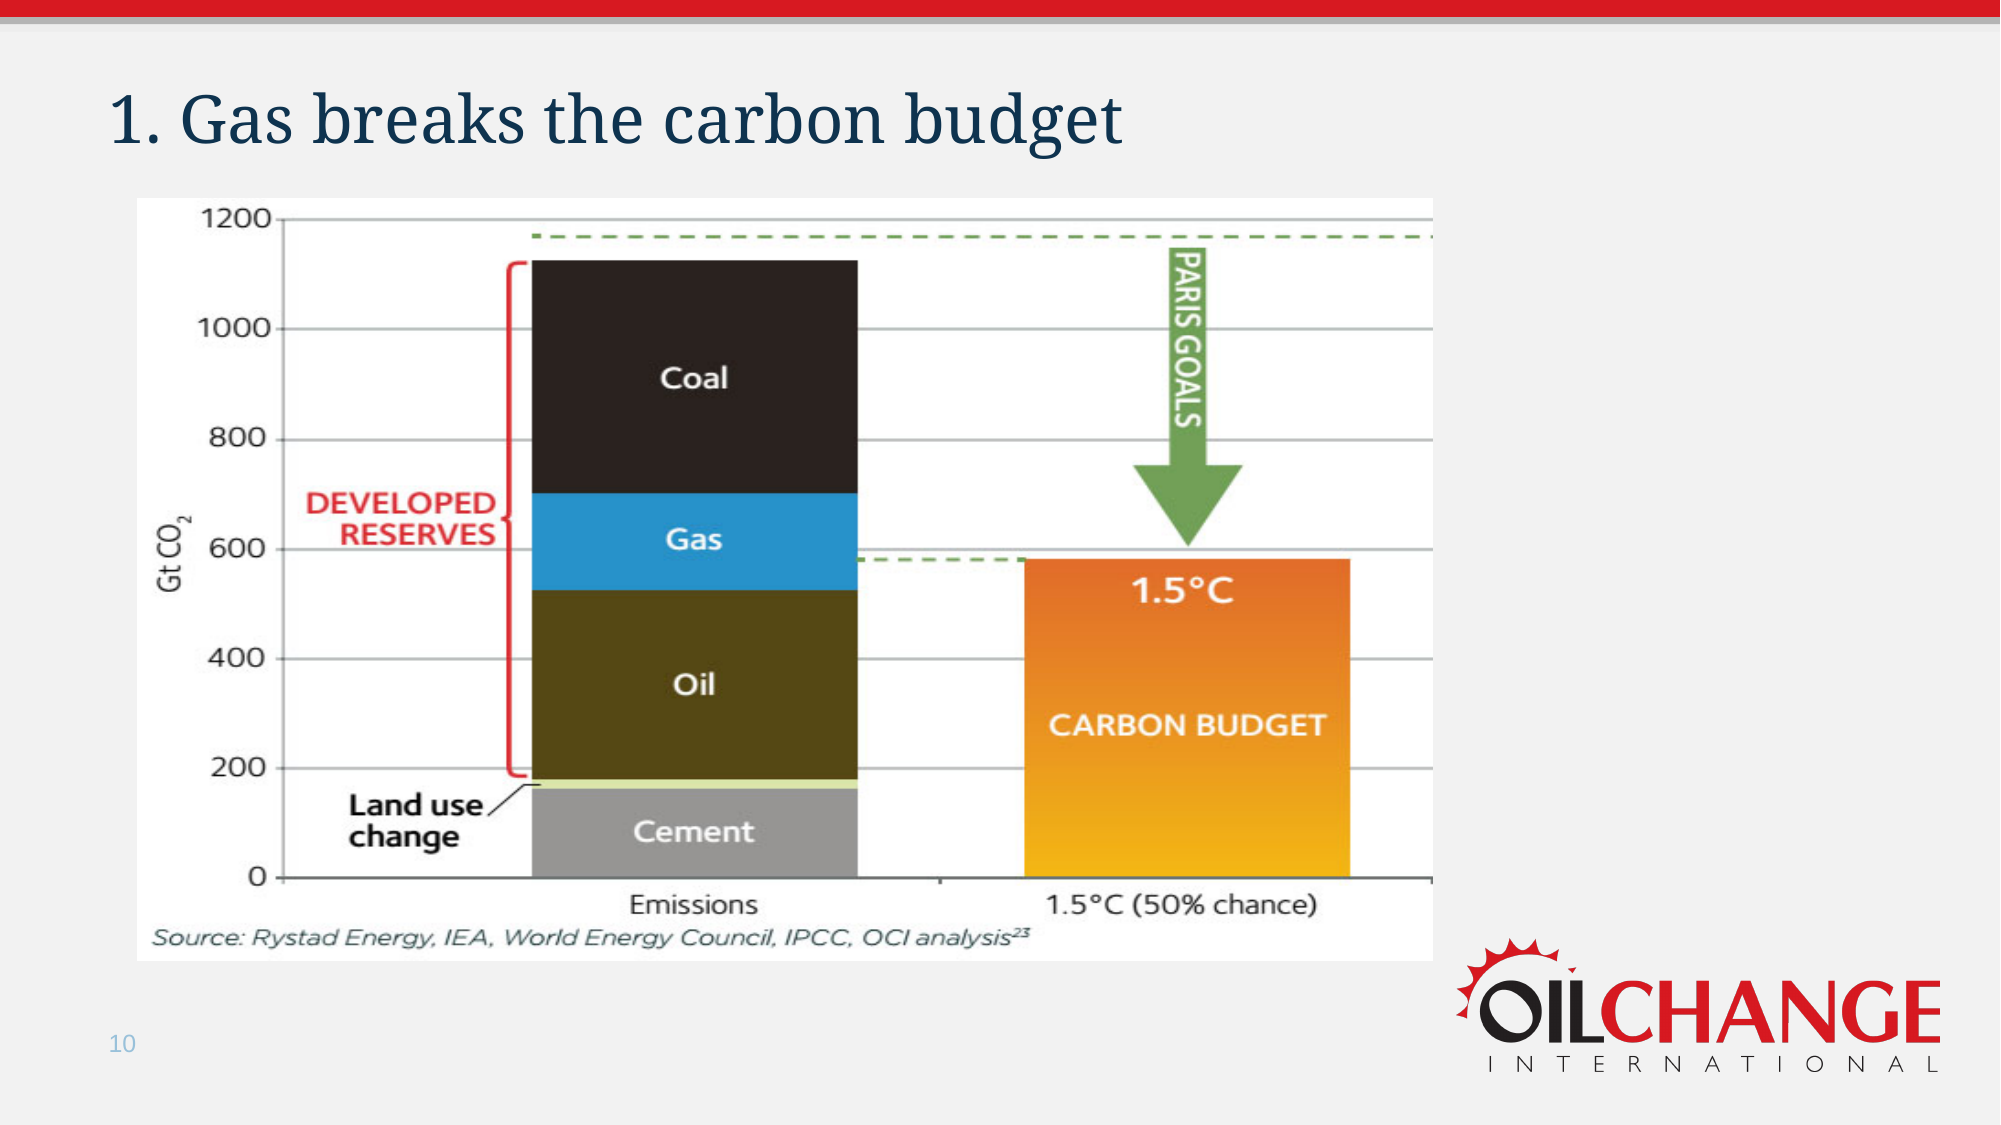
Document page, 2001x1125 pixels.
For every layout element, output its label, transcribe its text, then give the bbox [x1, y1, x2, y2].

slide_number 10 [93, 1013, 183, 1072]
picture [1456, 938, 1940, 1072]
title 1. Gas breaks the carbon budget [93, 61, 1907, 199]
picture [137, 198, 1433, 961]
